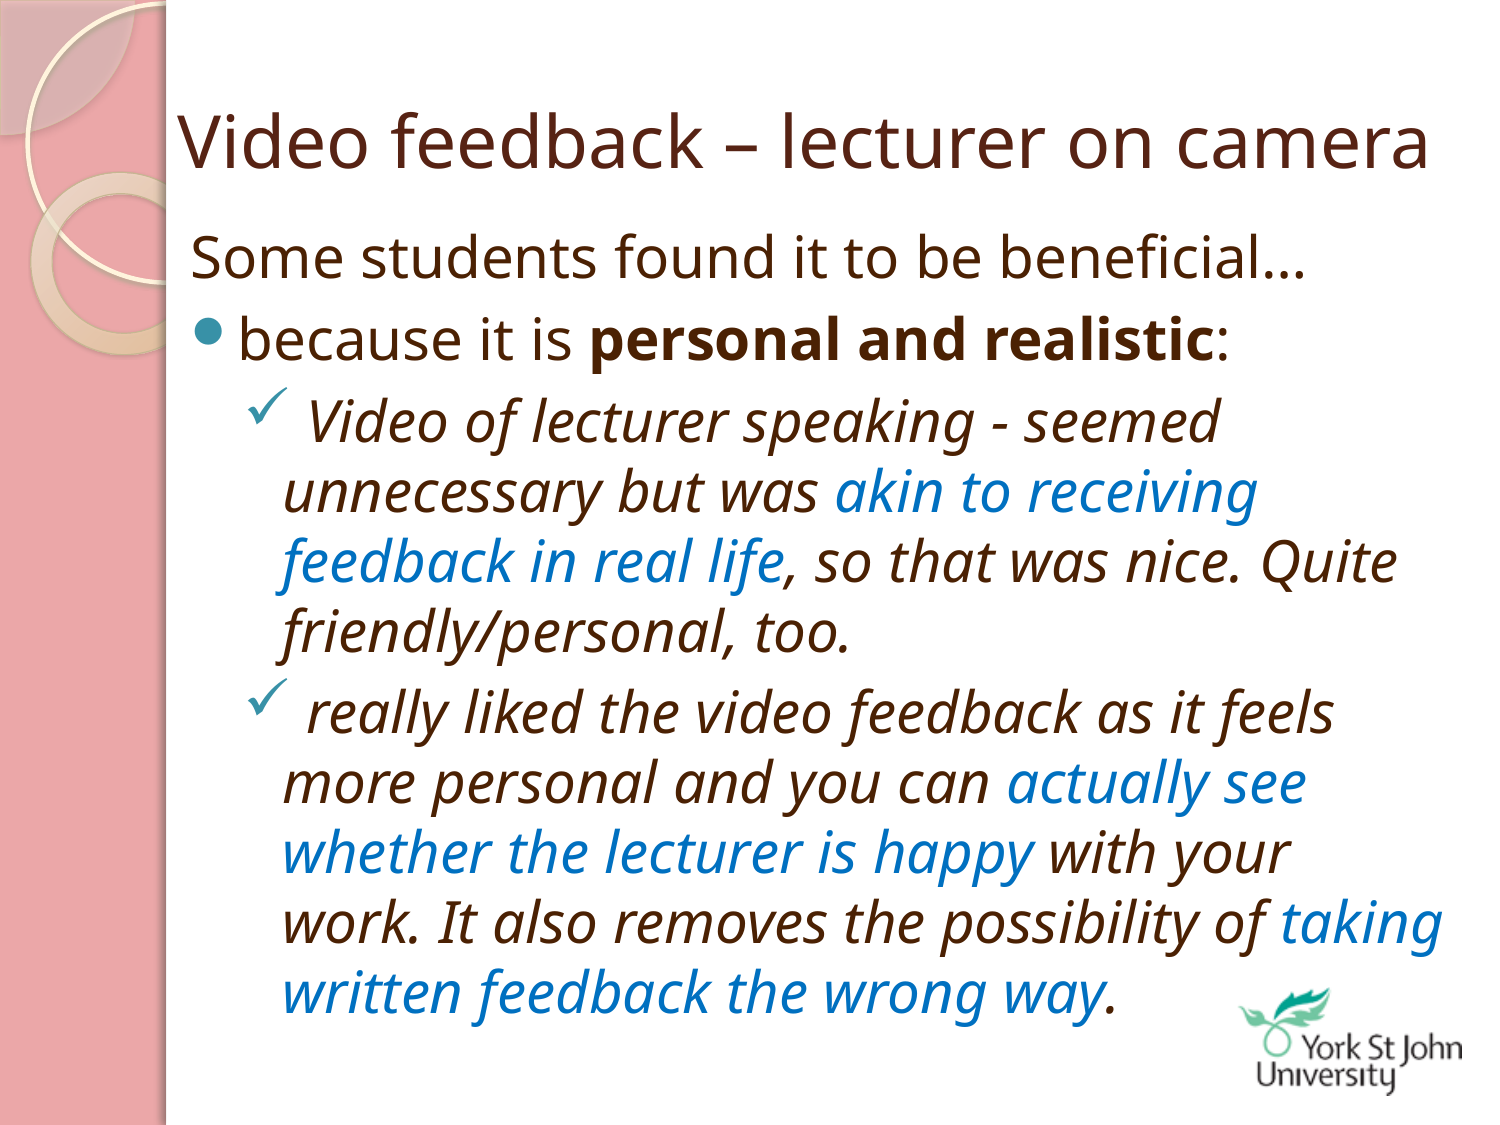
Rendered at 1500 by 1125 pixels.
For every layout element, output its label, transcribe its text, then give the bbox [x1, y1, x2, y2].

title Video feedback – lecturer on camera [162, 45, 1466, 233]
picture [1237, 987, 1462, 1096]
list Some students found it to be beneficial… because it is personal and realistic: Video of lecturer speaking - seemed unnecessary but was akin to receiving feedback in real life, so that was nice. Quite friendly/personal, too. really liked the video feedback as it feels more personal and you can actually see whether the lecturer is happy with your work. It also removes the possibility of taking written feedback the wrong way. [162, 212, 1463, 1042]
